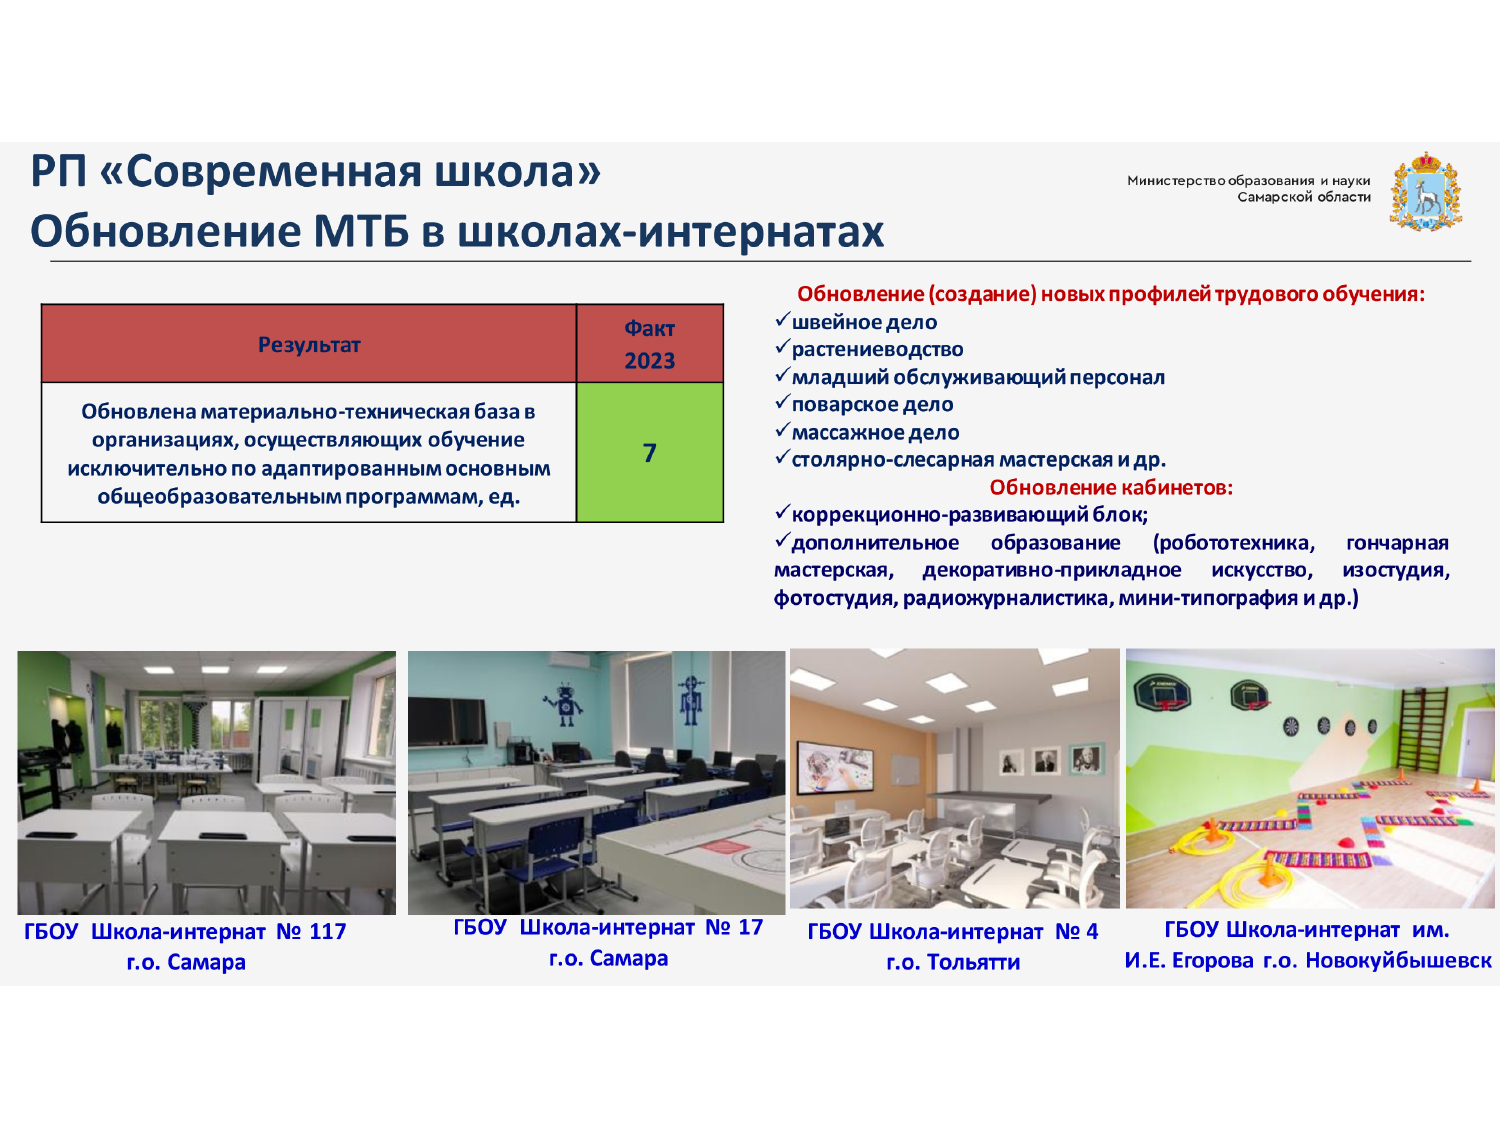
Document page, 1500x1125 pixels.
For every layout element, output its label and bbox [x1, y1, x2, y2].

picture [0, 141, 1500, 987]
